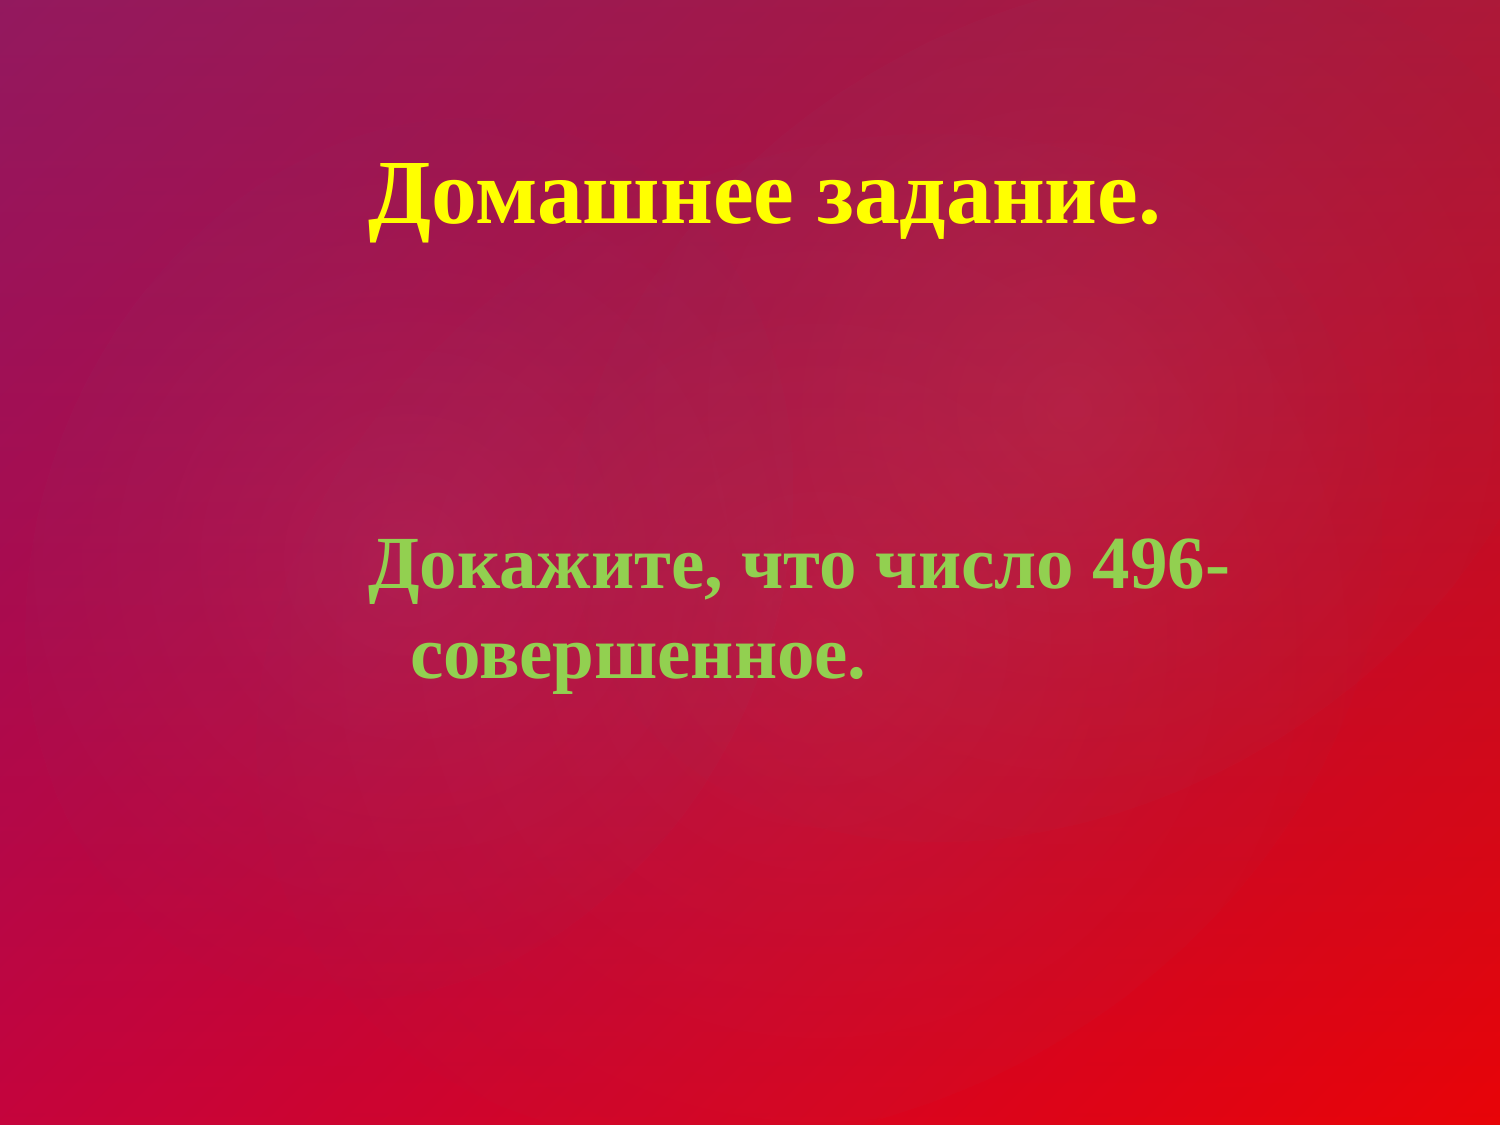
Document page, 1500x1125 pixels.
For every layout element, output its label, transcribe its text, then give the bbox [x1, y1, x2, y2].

list Домашнее задание. Докажите, что число 496- совершенное. [350, 112, 1350, 713]
